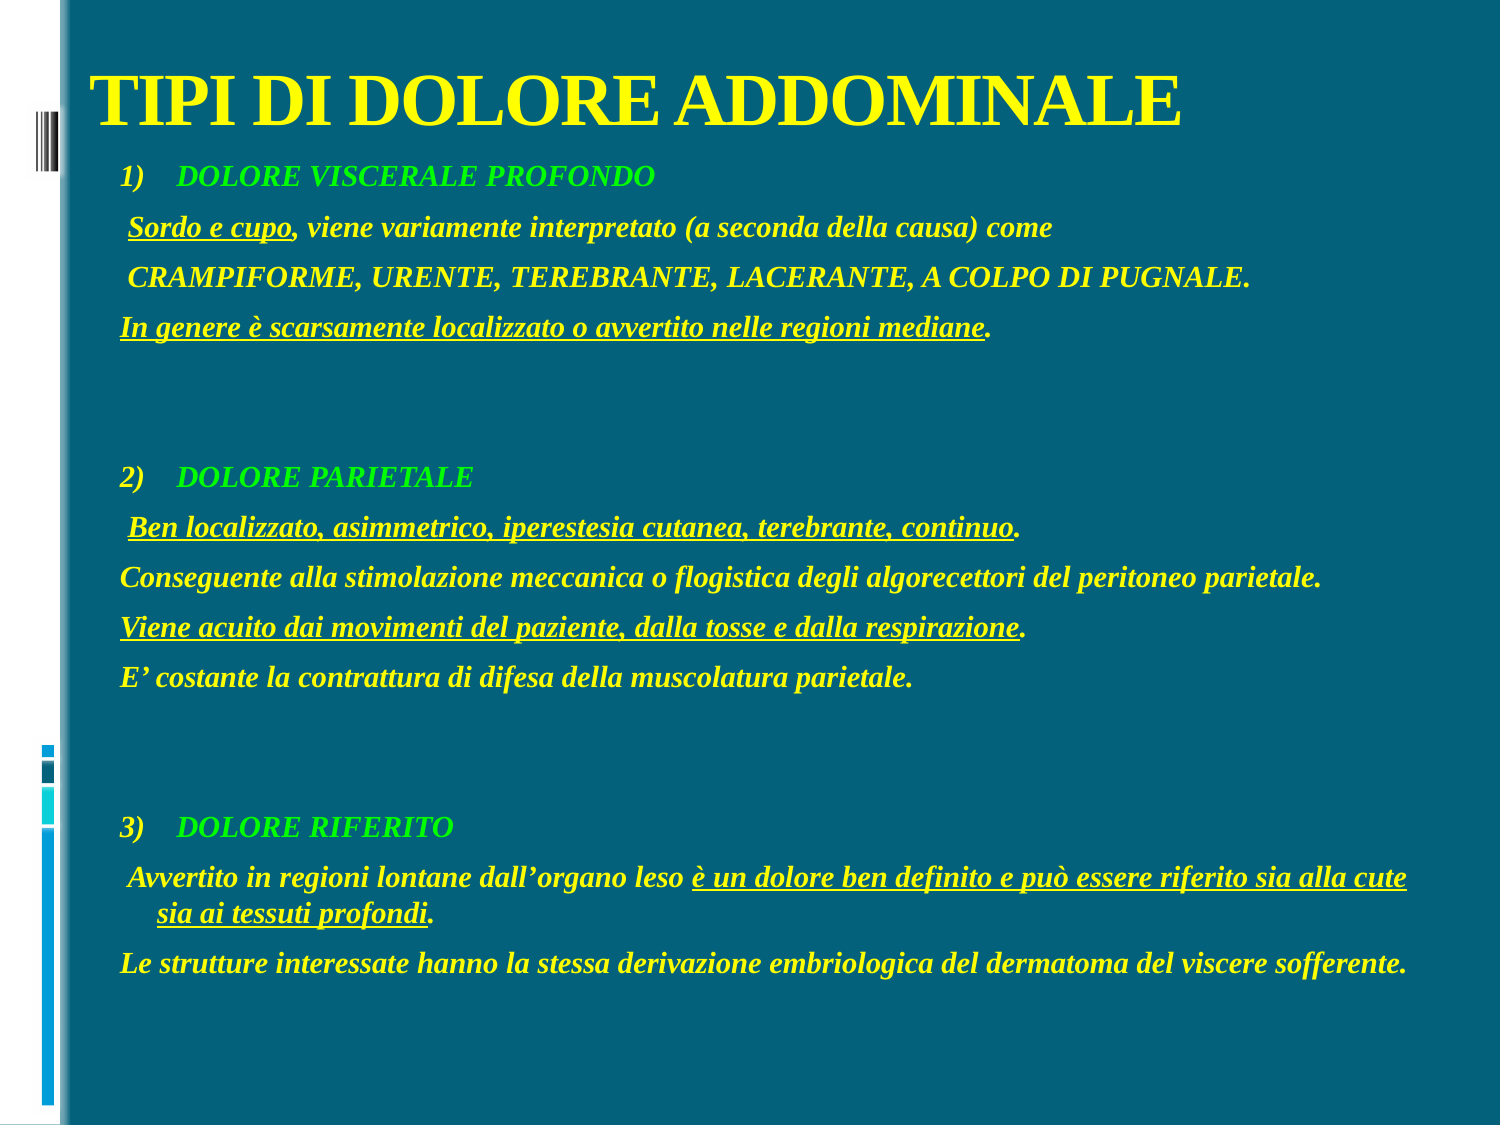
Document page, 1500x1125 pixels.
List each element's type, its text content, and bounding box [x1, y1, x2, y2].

title TIPI DI DOLORE ADDOMINALE [75, 42, 1425, 148]
list 1) DOLORE VISCERALE PROFONDO Sordo e cupo, viene variamente interpretato (a seconda della causa) come CRAMPIFORME, URENTE, TEREBRANTE, LACERANTE, A COLPO DI PUGNALE. In genere è scarsamente localizzato o avvertito nelle regioni mediane. 2) DOLORE PARIETALE Ben localizzato, asimmetrico, iperestesia cutanea, terebrante, continuo. Conseguente alla stimolazione meccanica o flogistica degli algorecettori del peritoneo parietale. Viene acuito dai movimenti del paziente, dalla tosse e dalla respirazione. E’ costante la contrattura di difesa della muscolatura parietale. 3) DOLORE RIFERITO Avvertito in regioni lontane dall’organo leso è un dolore ben definito e può essere riferito sia alla cute sia ai tessuti profondi. Le strutture interessate hanno la stessa derivazione embriologica del dermatoma del viscere sofferente. [74, 148, 1426, 1006]
